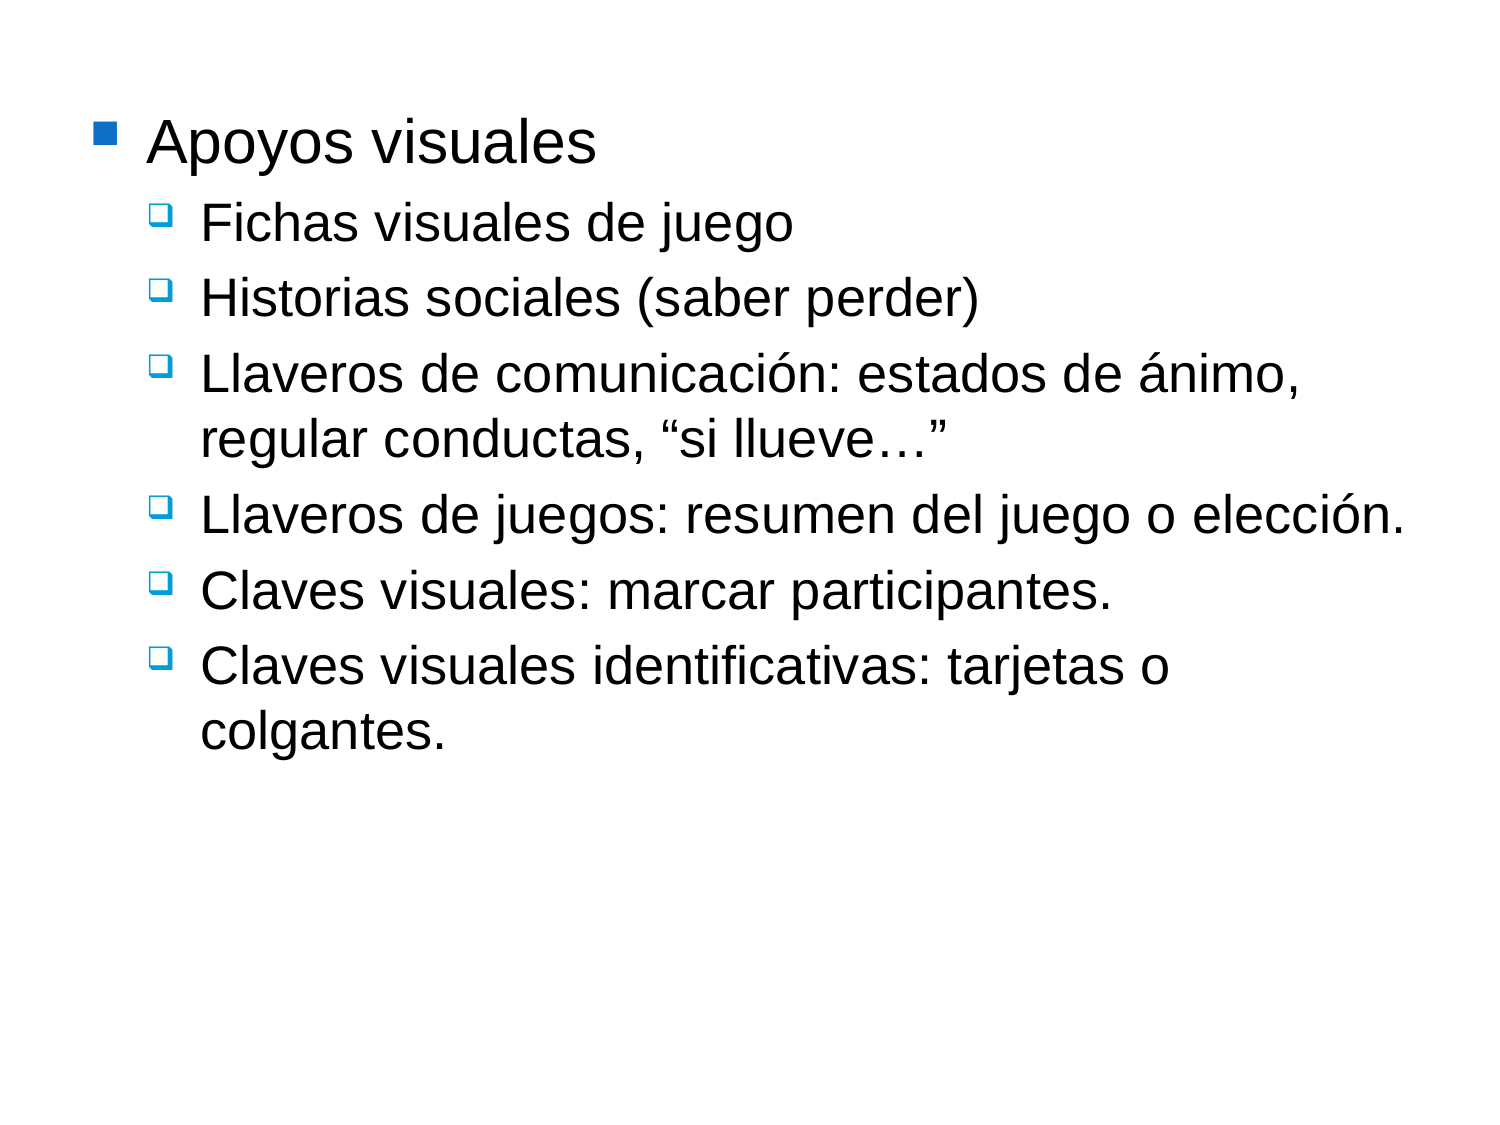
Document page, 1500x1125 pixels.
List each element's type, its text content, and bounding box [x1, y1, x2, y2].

list Apoyos visuales Fichas visuales de juego Historias sociales (saber perder) Llaveros de comunicación: estados de ánimo, regular conductas, “si llueve…” Llaveros de juegos: resumen del juego o elección. Claves visuales: marcar participantes. Claves visuales identificativas: tarjetas o colgantes. [74, 93, 1426, 1006]
